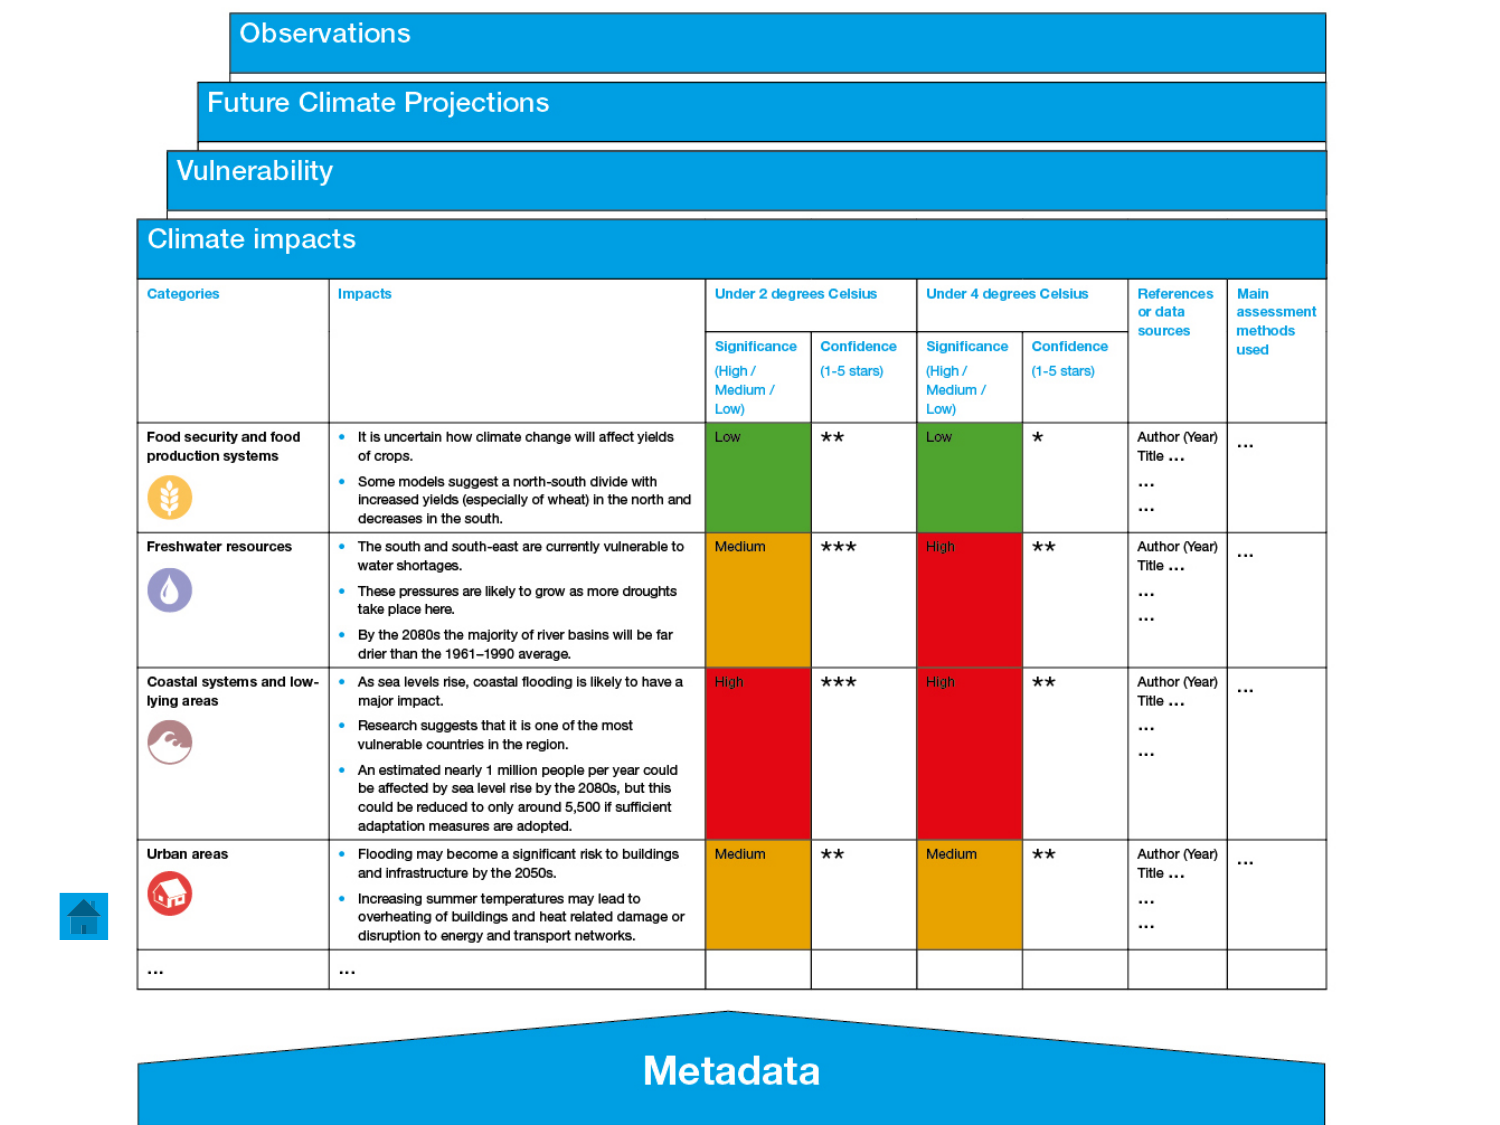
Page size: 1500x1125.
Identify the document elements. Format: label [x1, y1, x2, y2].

picture [800, 1064, 818, 1084]
picture [679, 1064, 698, 1084]
text_box [59, 892, 109, 941]
picture [763, 1064, 781, 1084]
picture [785, 1057, 797, 1084]
picture [739, 1056, 759, 1084]
picture [123, 0, 1341, 1125]
picture [702, 1057, 714, 1084]
picture [646, 1056, 675, 1084]
picture [716, 1064, 734, 1084]
